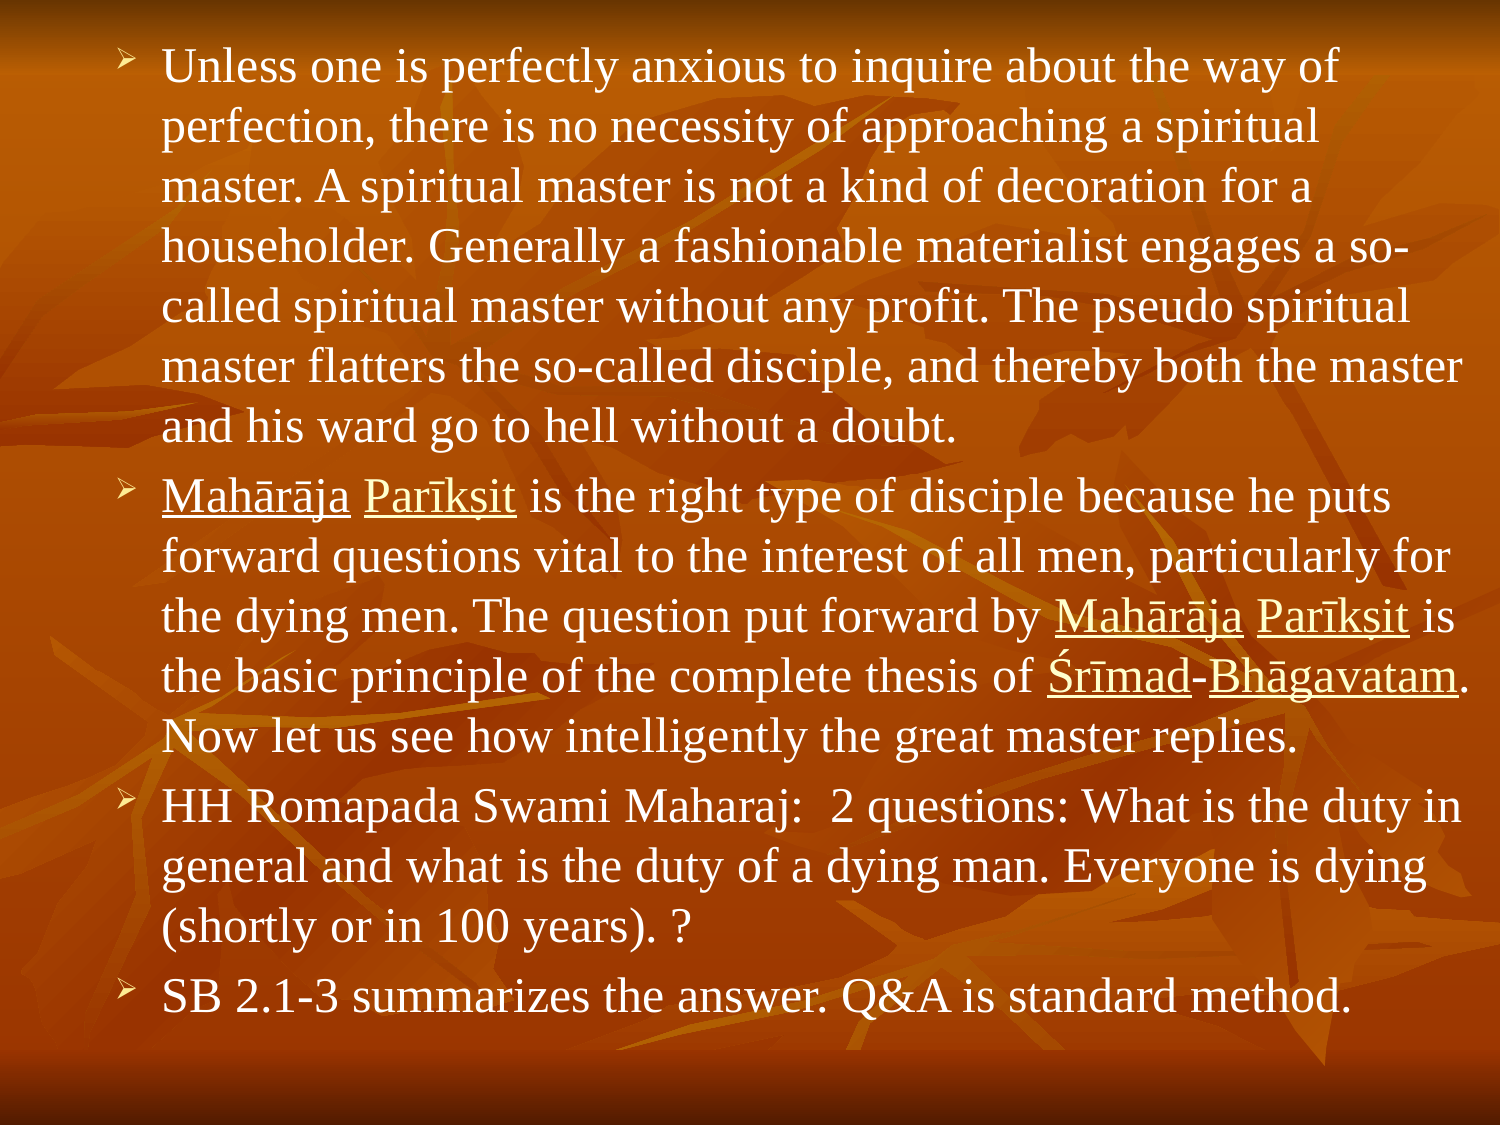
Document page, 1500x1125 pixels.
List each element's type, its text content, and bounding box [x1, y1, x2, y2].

list Unless one is perfectly anxious to inquire about the way of perfection, there is no necessity of approaching a spiritual master. A spiritual master is not a kind of decoration for a householder. Generally a fashionable materialist engages a so-called spiritual master without any profit. The pseudo spiritual master flatters the so-called disciple, and thereby both the master and his ward go to hell without a doubt. Mahārāja Parīkṣit is the right type of disciple because he puts forward questions vital to the interest of all men, particularly for the dying men. The question put forward by Mahārāja Parīkṣit is the basic principle of the complete thesis of Śrīmad-Bhāgavatam. Now let us see how intelligently the great master replies. HH Romapada Swami Maharaj: 2 questions: What is the duty in general and what is the duty of a dying man. Everyone is dying (shortly or in 100 years). ? SB 2.1-3 summarizes the answer. Q&A is standard method. [24, 24, 1488, 1125]
